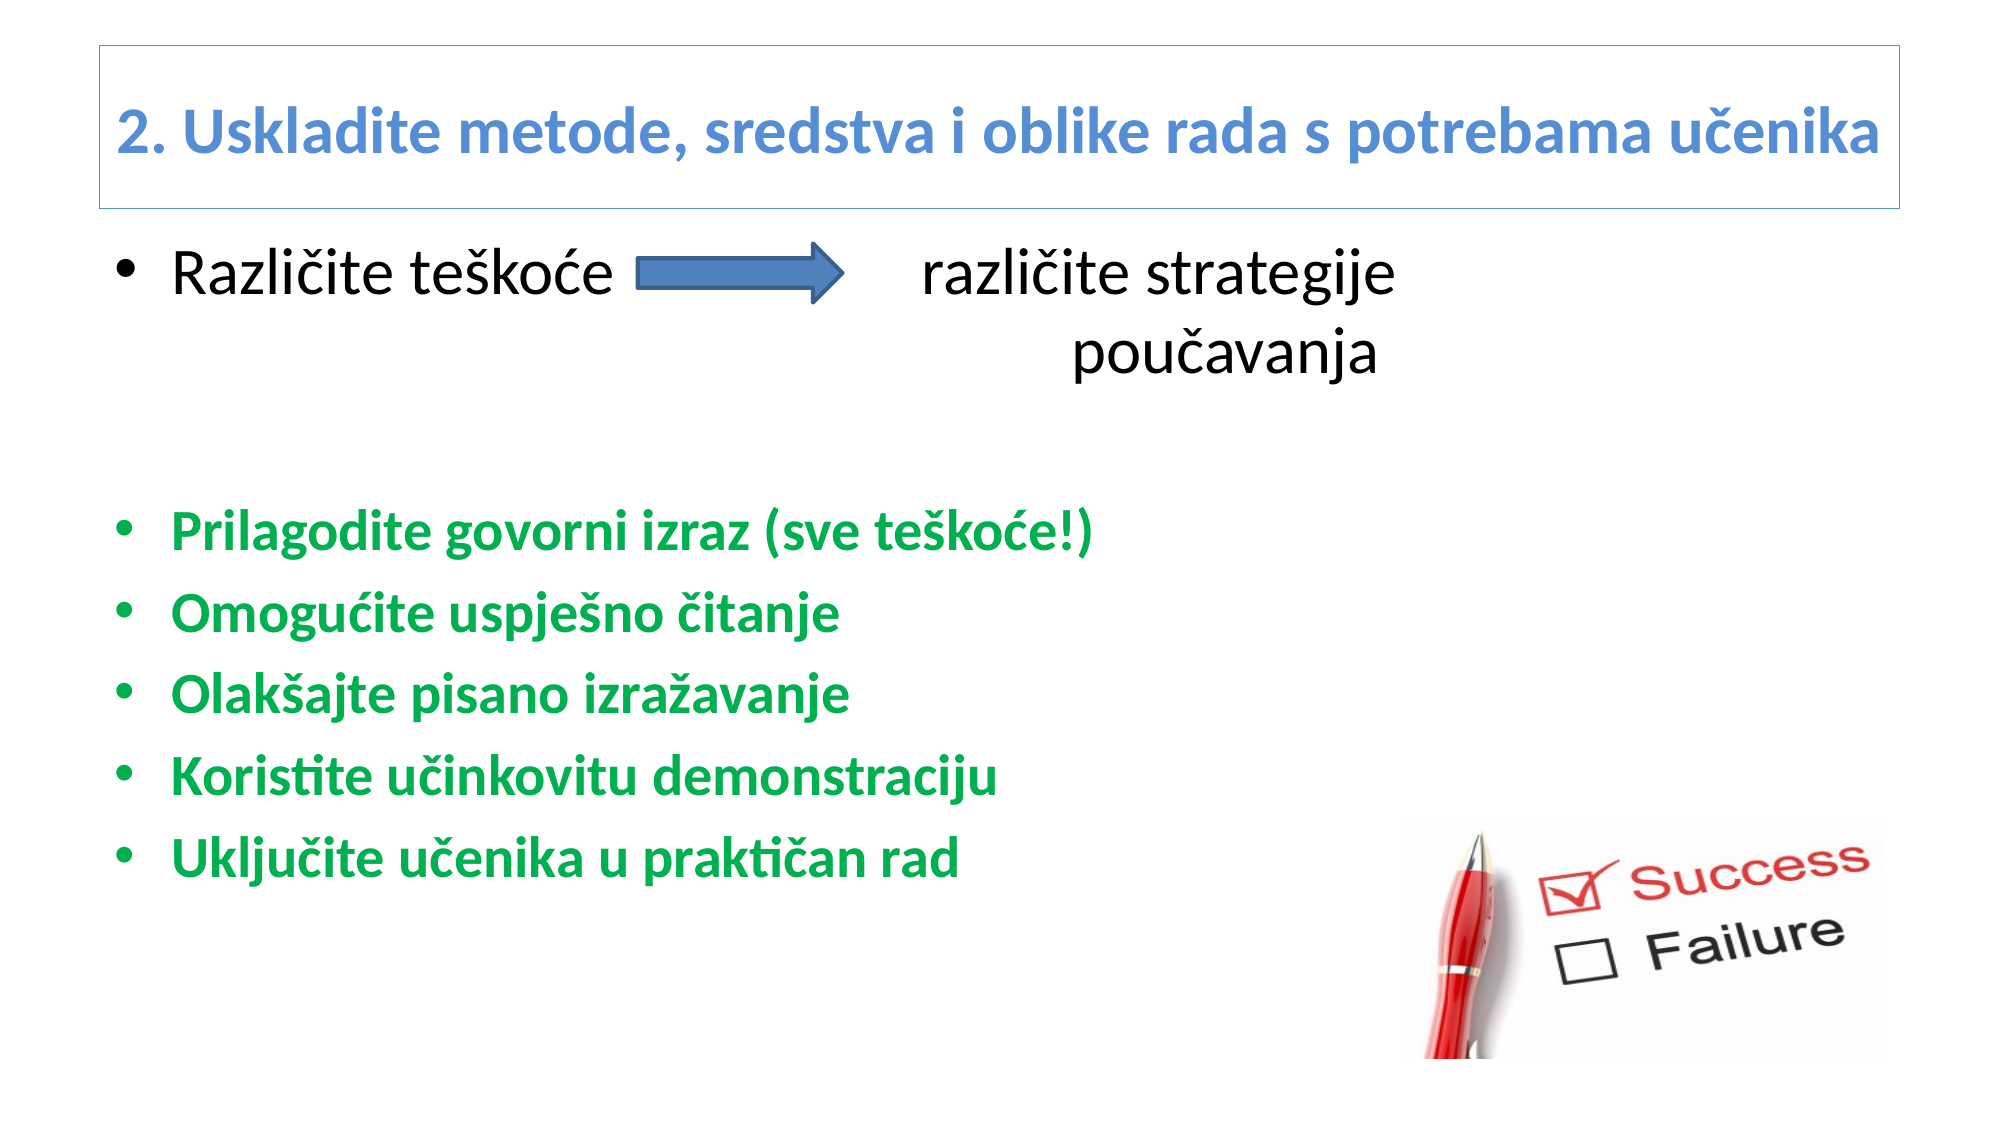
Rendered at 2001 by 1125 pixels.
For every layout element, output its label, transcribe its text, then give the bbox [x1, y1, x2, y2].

title 2. Uskladite metode, sredstva i oblike rada s potrebama učenika [99, 45, 1900, 209]
picture [1405, 822, 1884, 1059]
list Različite teškoće različite strategije poučavanja Prilagodite govorni izraz (sve teškoće!) Omogućite uspješno čitanje Olakšajte pisano izražavanje Koristite učinkovitu demonstraciju Uključite učenika u praktičan rad [99, 219, 1900, 1005]
text_box [635, 241, 845, 305]
